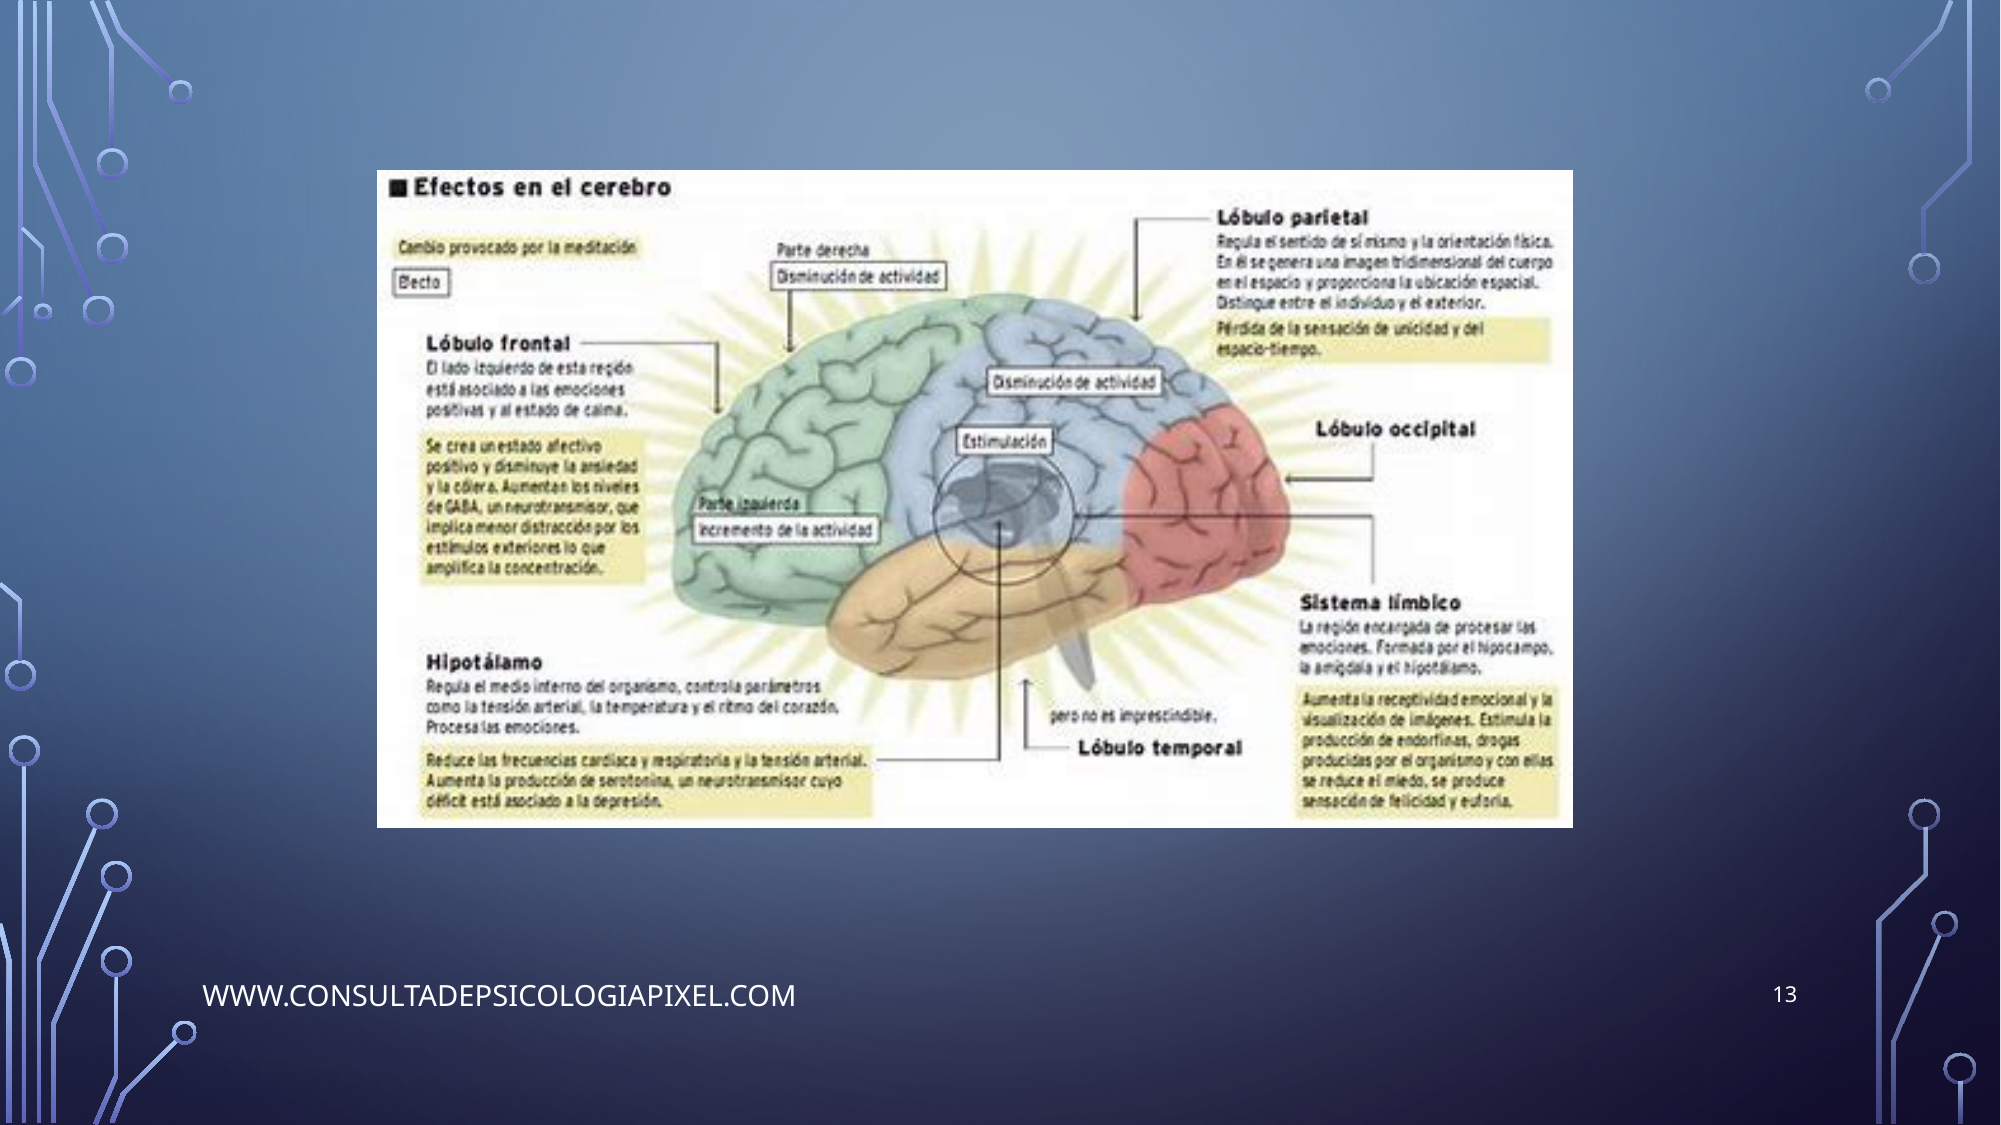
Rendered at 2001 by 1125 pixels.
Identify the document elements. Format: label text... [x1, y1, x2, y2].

footer www.consultadepsicologiapixel.com [187, 965, 1211, 1025]
picture [377, 170, 1573, 828]
slide_number 13 [1685, 965, 1813, 1025]
